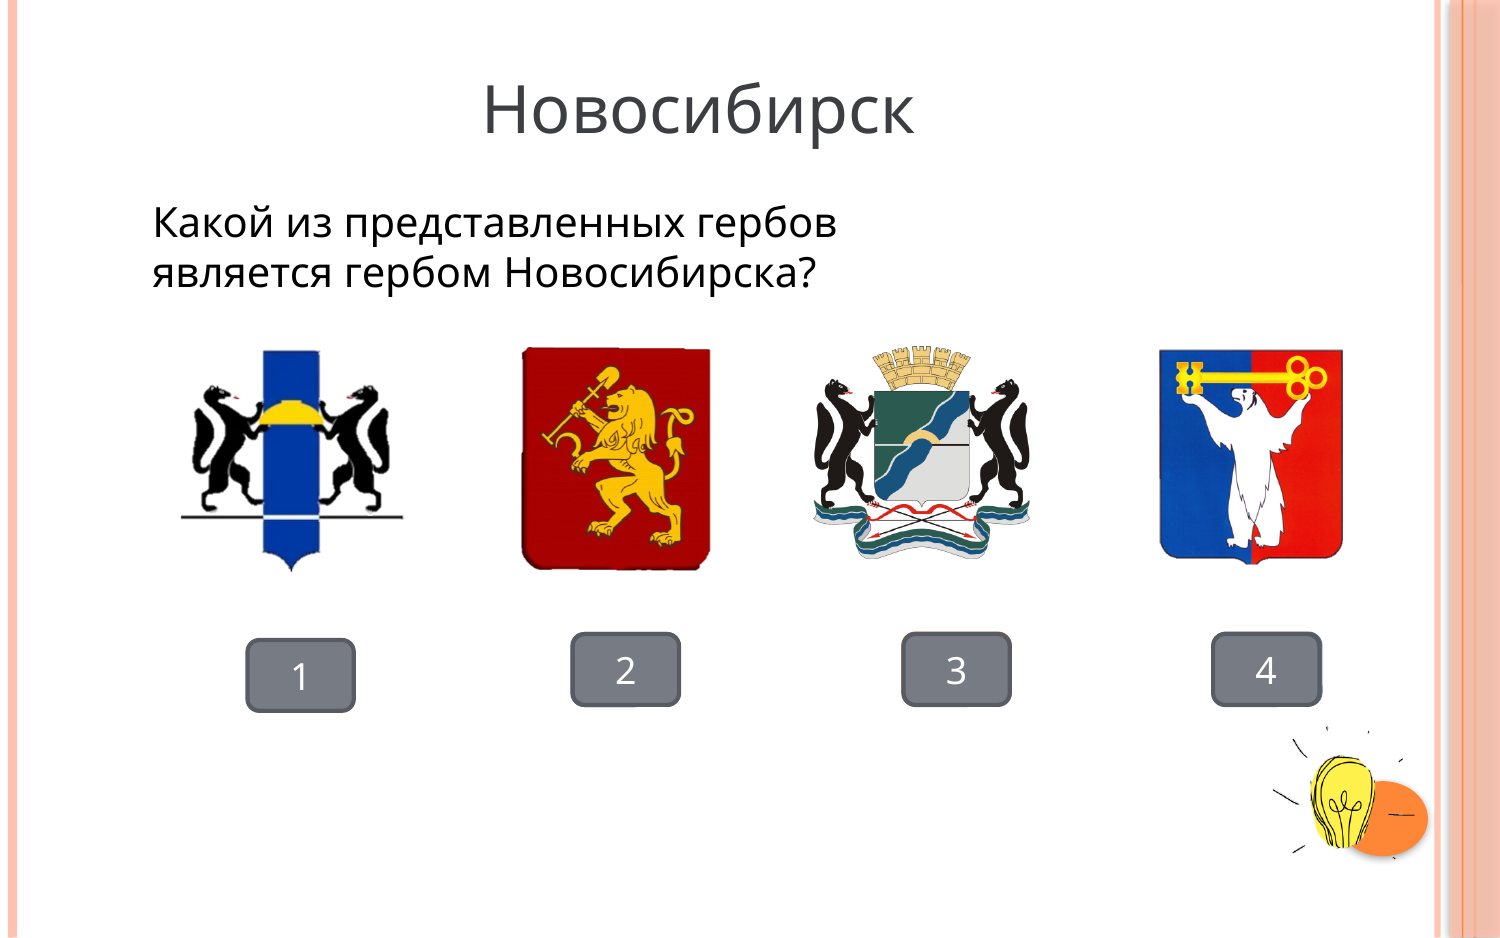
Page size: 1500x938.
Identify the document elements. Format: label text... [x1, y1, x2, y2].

picture [1158, 349, 1344, 578]
picture [812, 345, 1031, 560]
picture [511, 334, 741, 591]
text_box 1 [245, 637, 356, 713]
text_box 2 [570, 631, 682, 708]
text_box Какой из представленных гербов является гербом Новосибирска? [137, 188, 965, 303]
picture [1251, 704, 1436, 889]
text_box 4 [1211, 631, 1322, 708]
text_box 3 [901, 631, 1012, 708]
picture [170, 345, 422, 581]
text_box Новосибирск [466, 59, 1034, 154]
